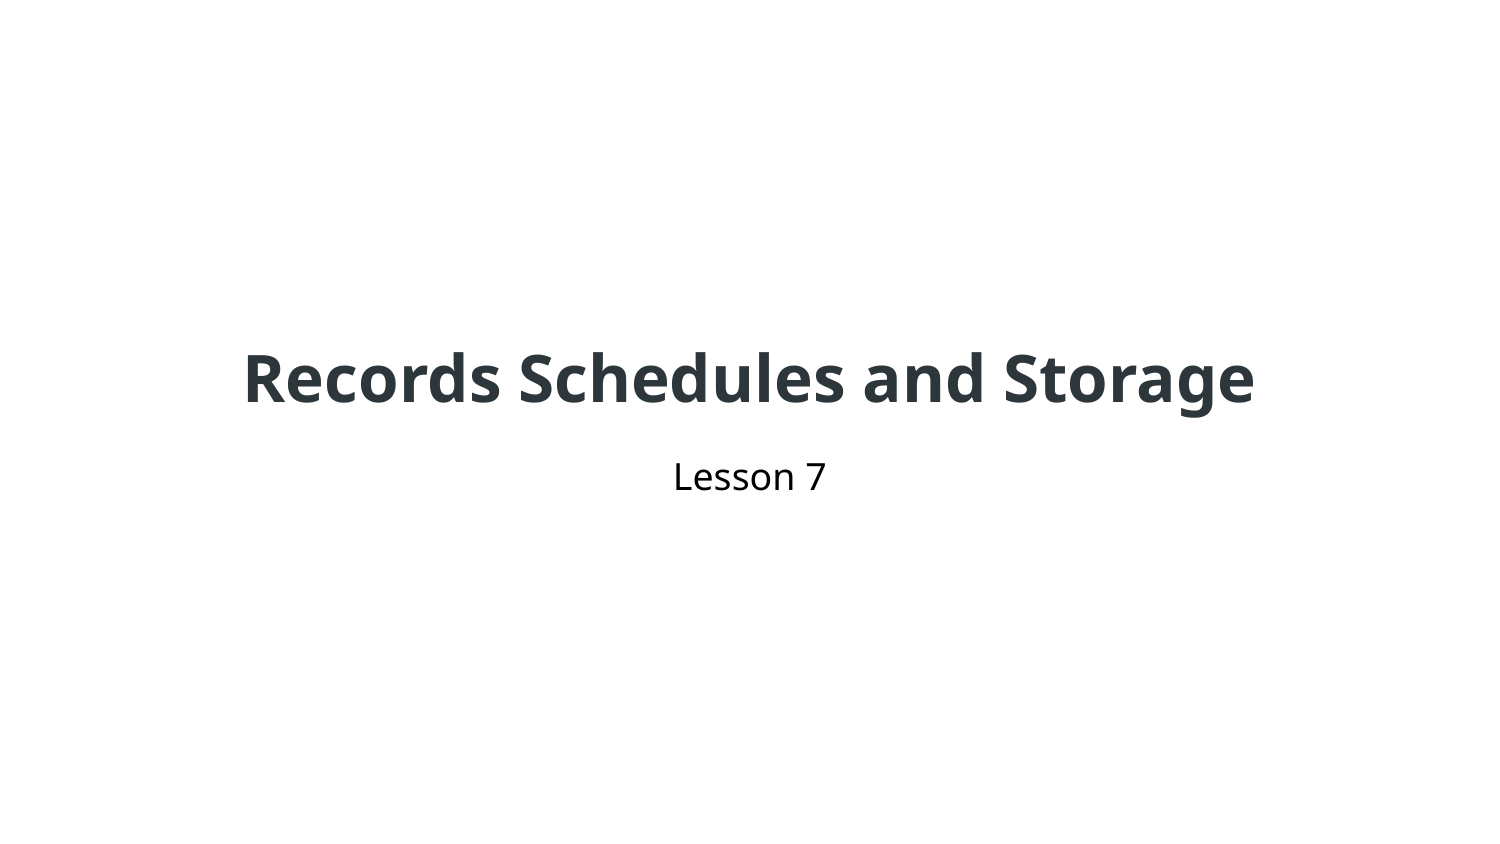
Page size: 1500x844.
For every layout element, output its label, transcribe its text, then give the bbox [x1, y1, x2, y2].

title Records Schedules and Storage [187, 138, 1313, 432]
subtitle Lesson 7 [187, 443, 1313, 647]
